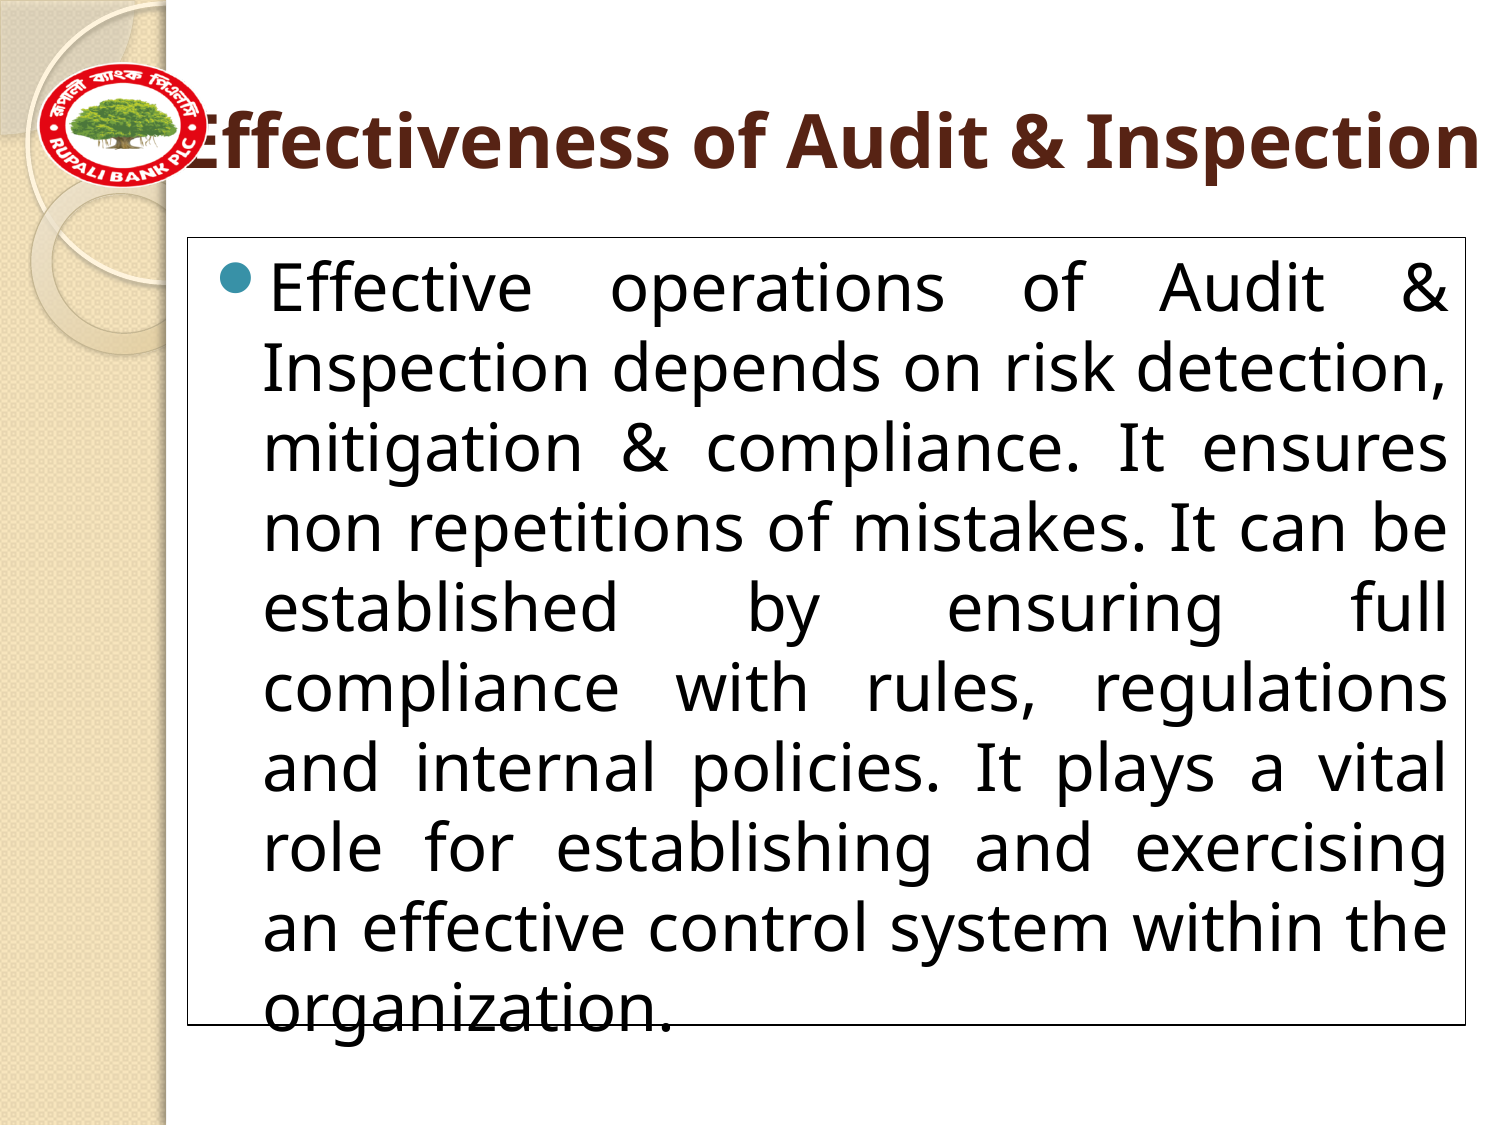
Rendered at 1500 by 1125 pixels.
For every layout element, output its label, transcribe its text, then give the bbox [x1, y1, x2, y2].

title Effectiveness of Audit & Inspection [162, 45, 1500, 233]
picture [37, 62, 213, 188]
list Effective operations of Audit & Inspection depends on risk detection, mitigation & compliance. It ensures non repetitions of mistakes. It can be established by ensuring full compliance with rules, regulations and internal policies. It plays a vital role for establishing and exercising an effective control system within the organization. [187, 237, 1466, 1025]
